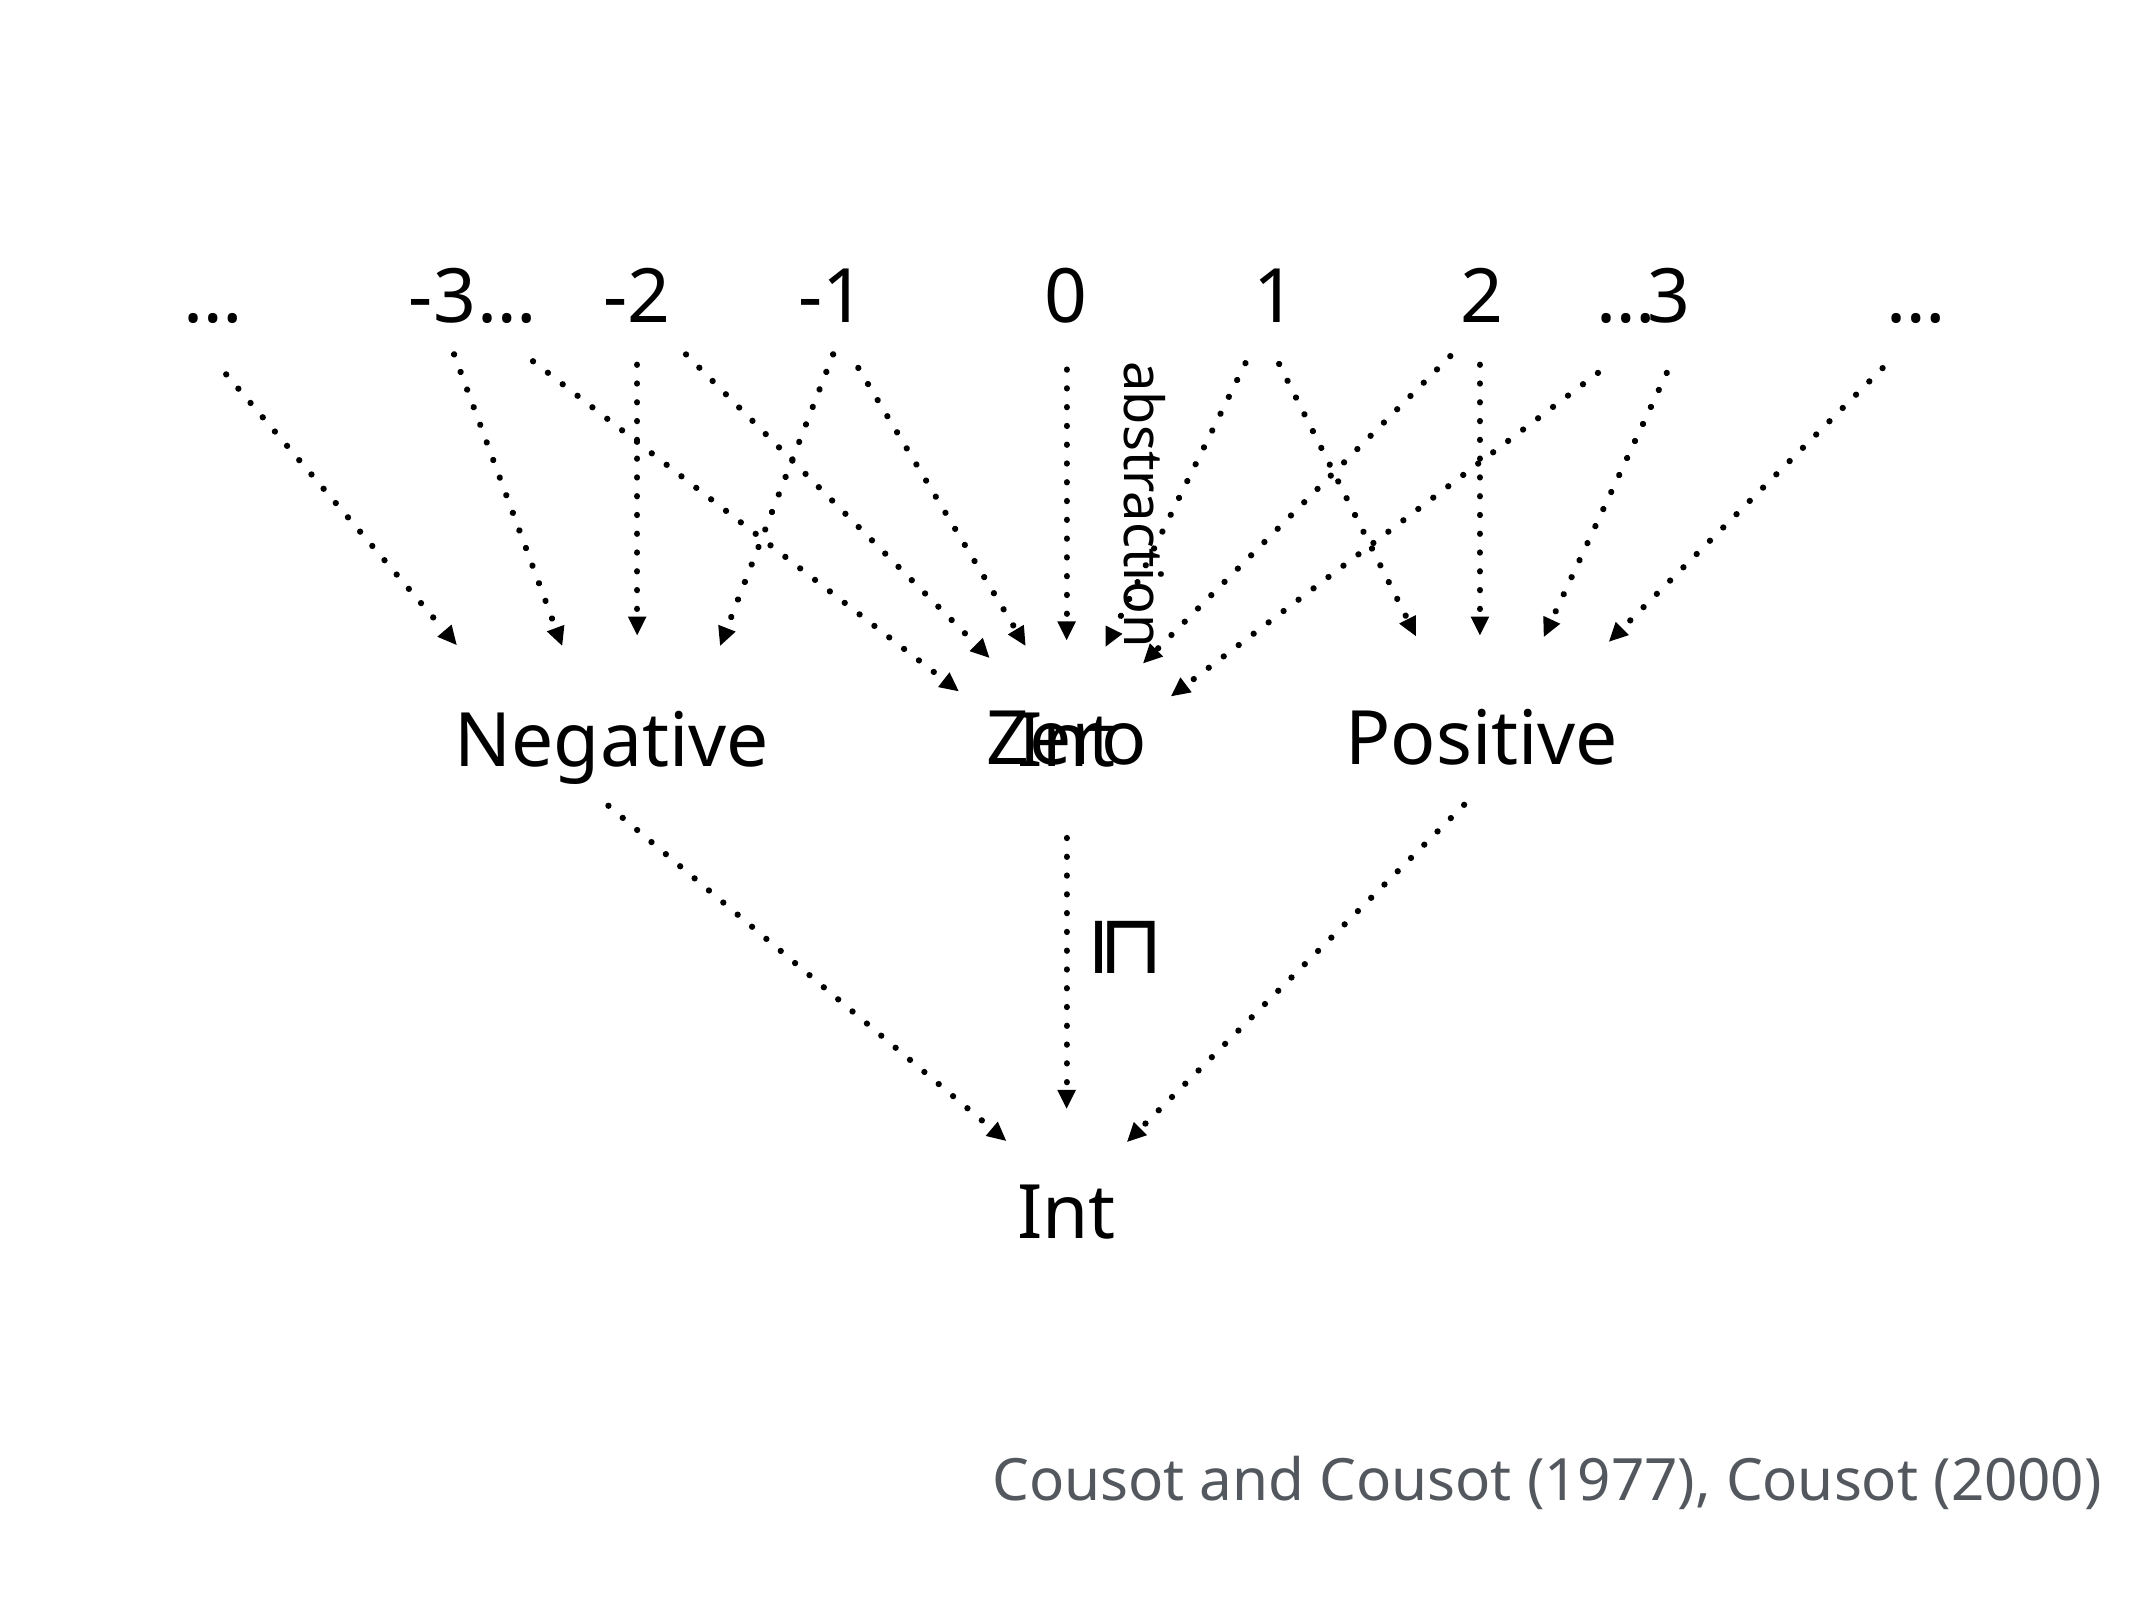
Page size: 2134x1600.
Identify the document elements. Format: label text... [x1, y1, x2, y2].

text_box … [1877, 238, 1954, 346]
text_box 1 [1245, 238, 1306, 346]
text_box 0 [1036, 238, 1097, 346]
text_box Positive [1336, 681, 1627, 789]
text_box -1 [789, 238, 874, 346]
text_box Zero [978, 681, 1156, 789]
text_box [631, 622, 644, 636]
text_box [1060, 1096, 1073, 1109]
text_box [1609, 628, 1623, 642]
text_box -3 [400, 238, 469, 346]
text_box [1060, 627, 1073, 641]
text_box Cousot and Cousot (1977), Cousot (2000) [984, 1433, 2110, 1521]
text_box [1171, 683, 1185, 697]
text_box [1543, 622, 1555, 637]
text_box ⊑ [1077, 904, 1195, 991]
text_box … [469, 238, 546, 346]
text_box [1143, 657, 1157, 664]
text_box [1473, 622, 1487, 636]
text_box 3 [1664, 238, 1699, 346]
text_box [1404, 622, 1416, 637]
text_box [1013, 631, 1026, 646]
text_box [992, 1128, 1007, 1141]
text_box [1127, 1128, 1141, 1142]
text_box -2 [595, 238, 680, 346]
text_box … [175, 238, 252, 346]
text_box 2 [1451, 238, 1512, 346]
text_box Int [1008, 1155, 1125, 1262]
text_box … [1587, 238, 1664, 346]
text_box [552, 631, 564, 646]
text_box [718, 631, 731, 646]
text_box [443, 631, 457, 645]
text_box [945, 678, 959, 692]
text_box abstraction [1105, 352, 1188, 657]
text_box [976, 644, 990, 658]
text_box Negative [446, 683, 778, 791]
